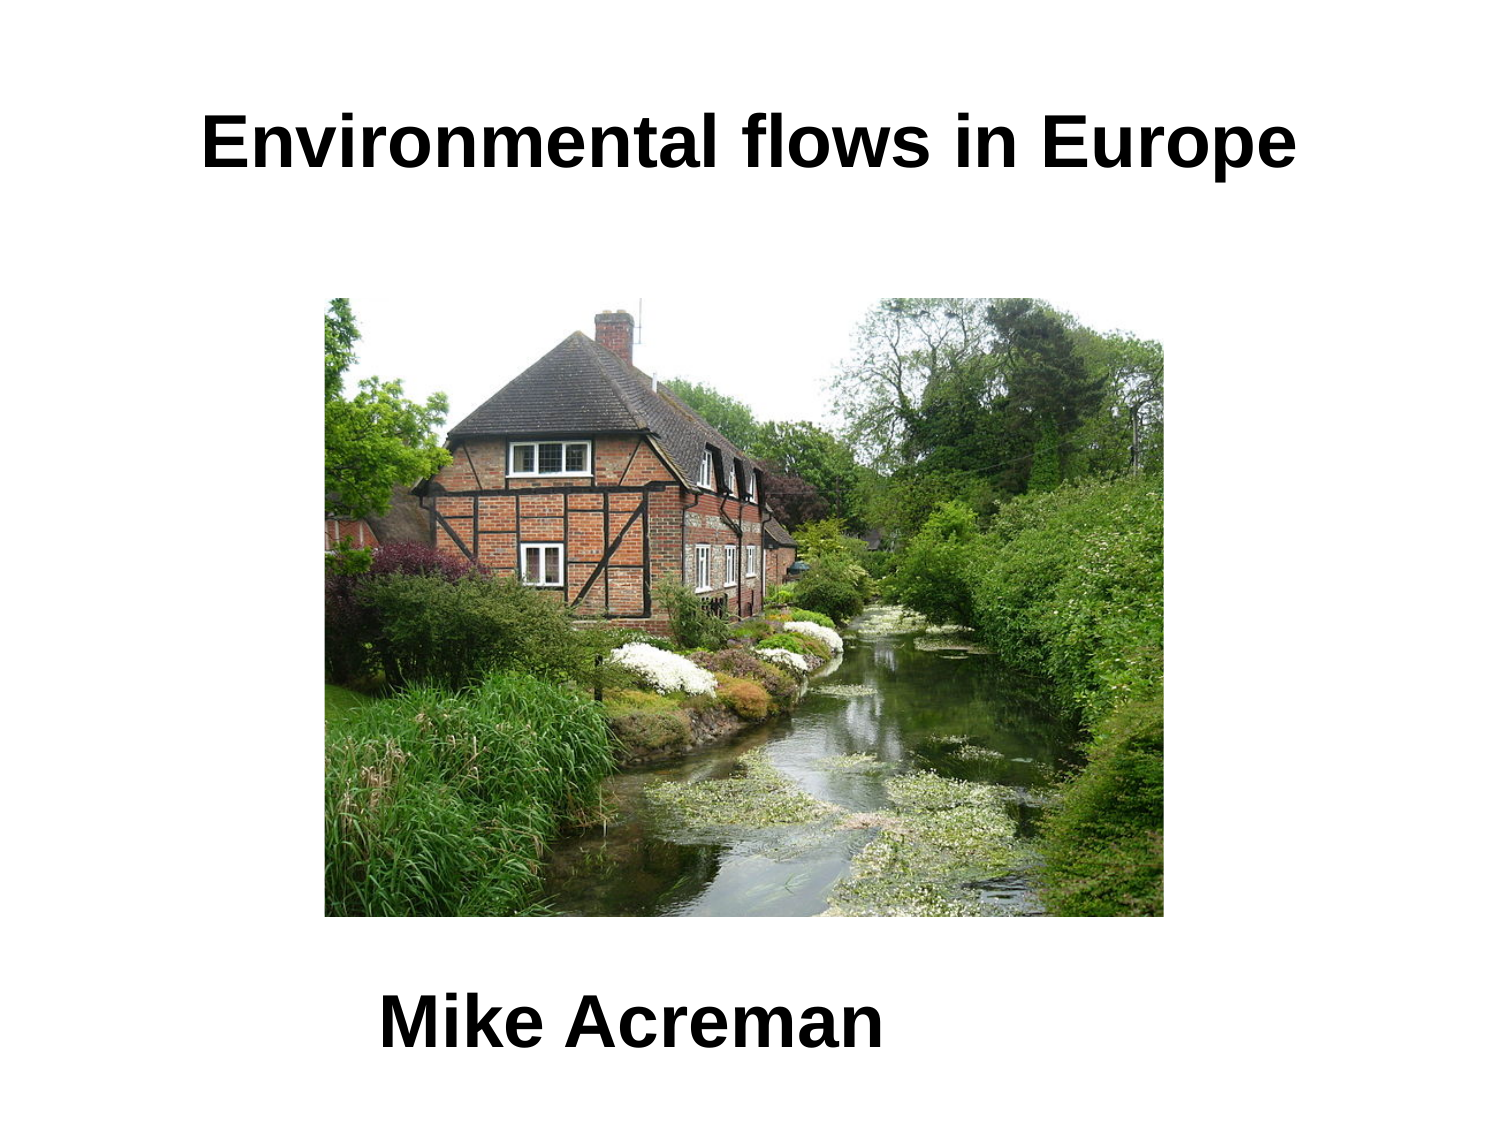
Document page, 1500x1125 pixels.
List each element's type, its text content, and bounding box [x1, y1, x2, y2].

picture [324, 297, 1164, 918]
text_box Mike Acreman [124, 916, 1140, 1118]
title Environmental flows in Europe [0, 18, 1500, 256]
